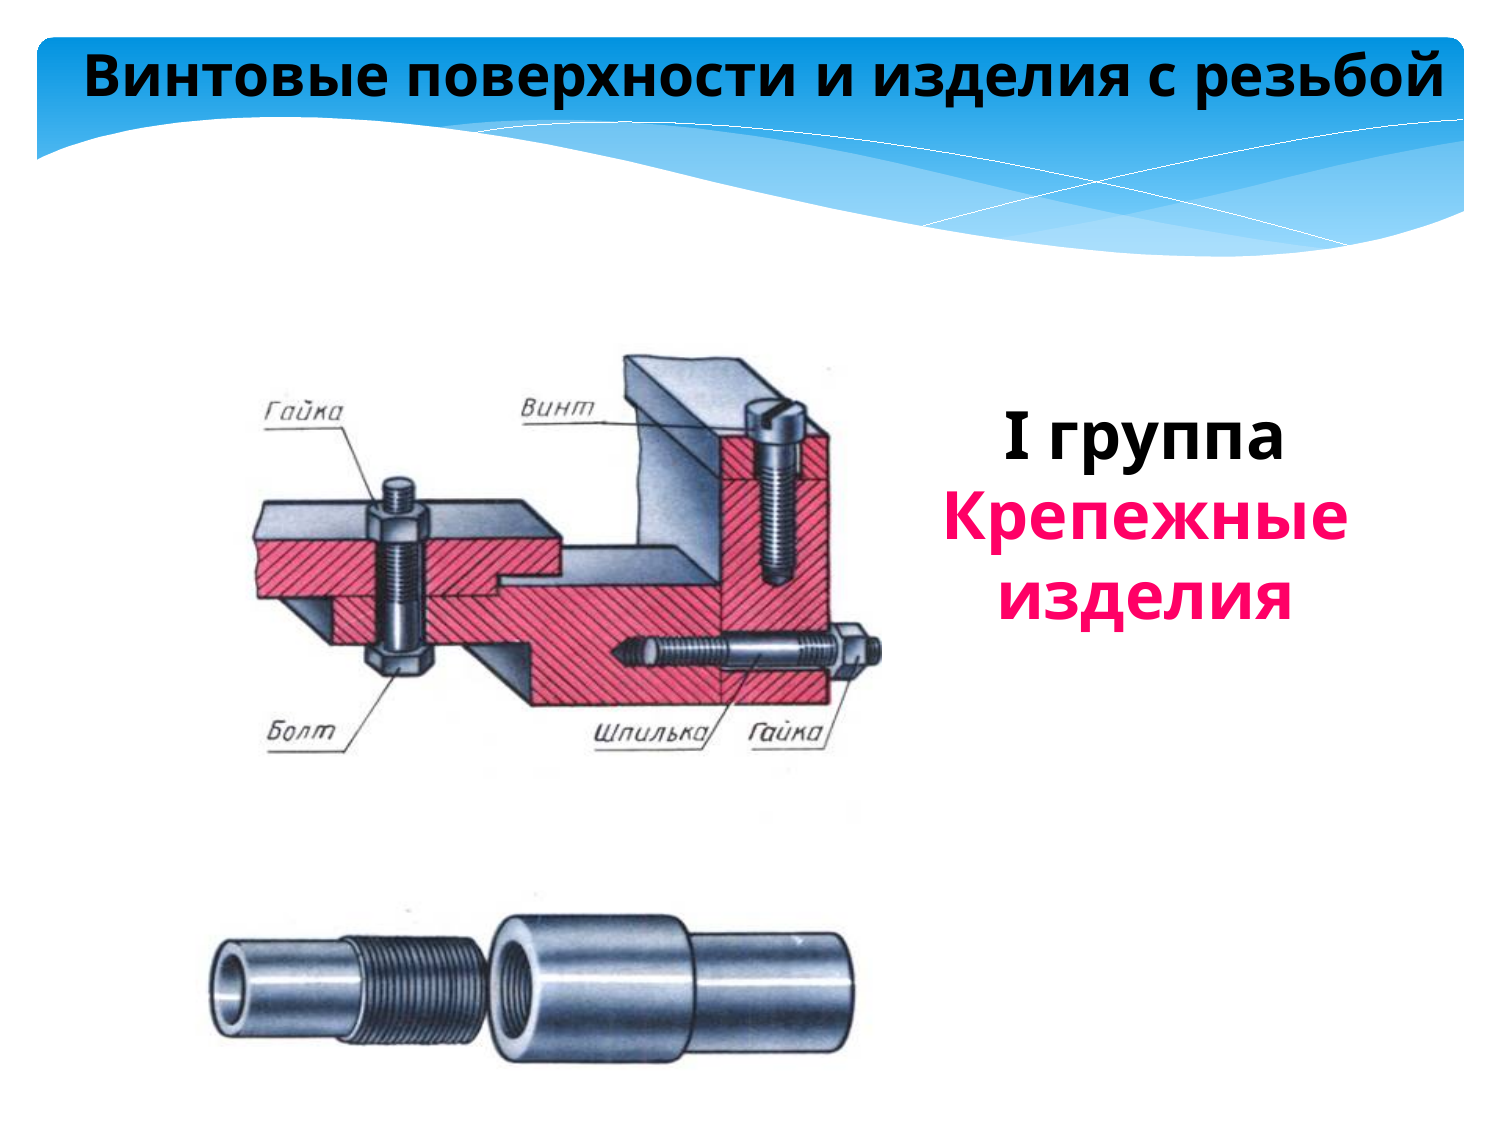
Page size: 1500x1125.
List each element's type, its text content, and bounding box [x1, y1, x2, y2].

text_box Винтовые поверхности и изделия с резьбой [29, 31, 1500, 116]
picture [170, 243, 882, 1125]
text_box I группа Крепежные изделия [888, 385, 1436, 640]
